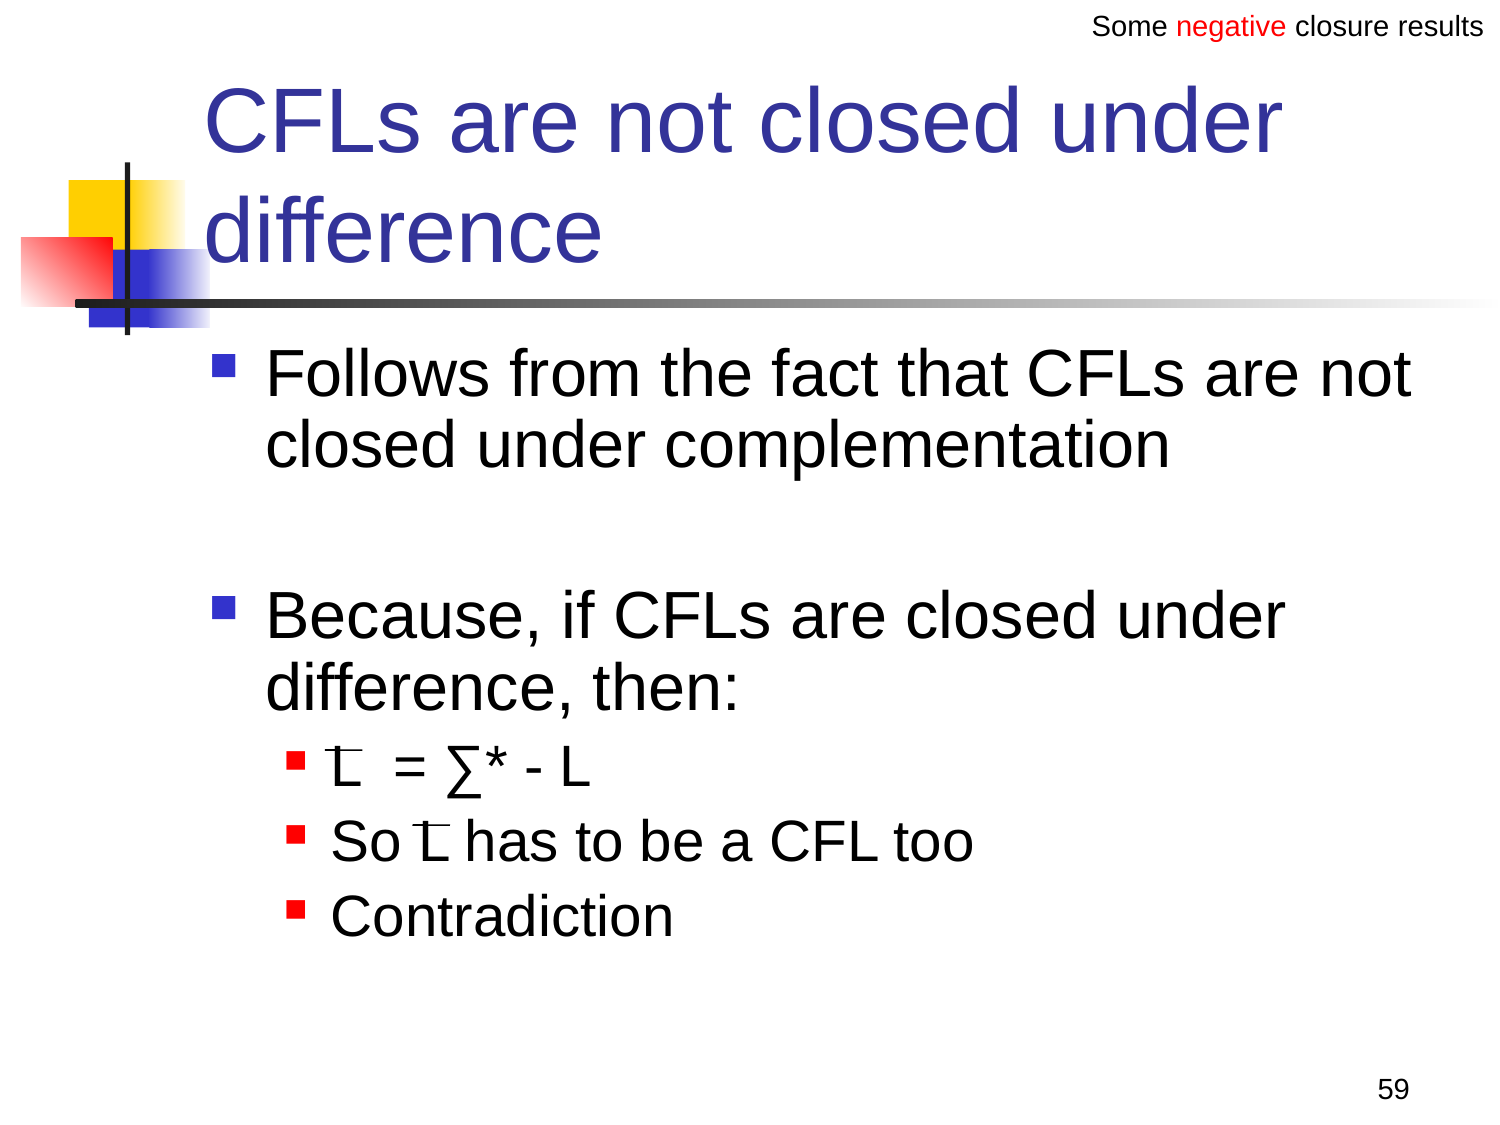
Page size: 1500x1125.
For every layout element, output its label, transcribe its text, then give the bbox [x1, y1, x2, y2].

title CFLs are not closed under difference [188, 101, 1468, 289]
text_box Some negative closure results [1076, 0, 1500, 50]
list Follows from the fact that CFLs are not closed under complementation Because, if CFLs are closed under difference, then: L = ∑* - L So L has to be a CFL too Contradiction [193, 330, 1470, 1007]
slide_number 59 [1112, 1037, 1426, 1113]
